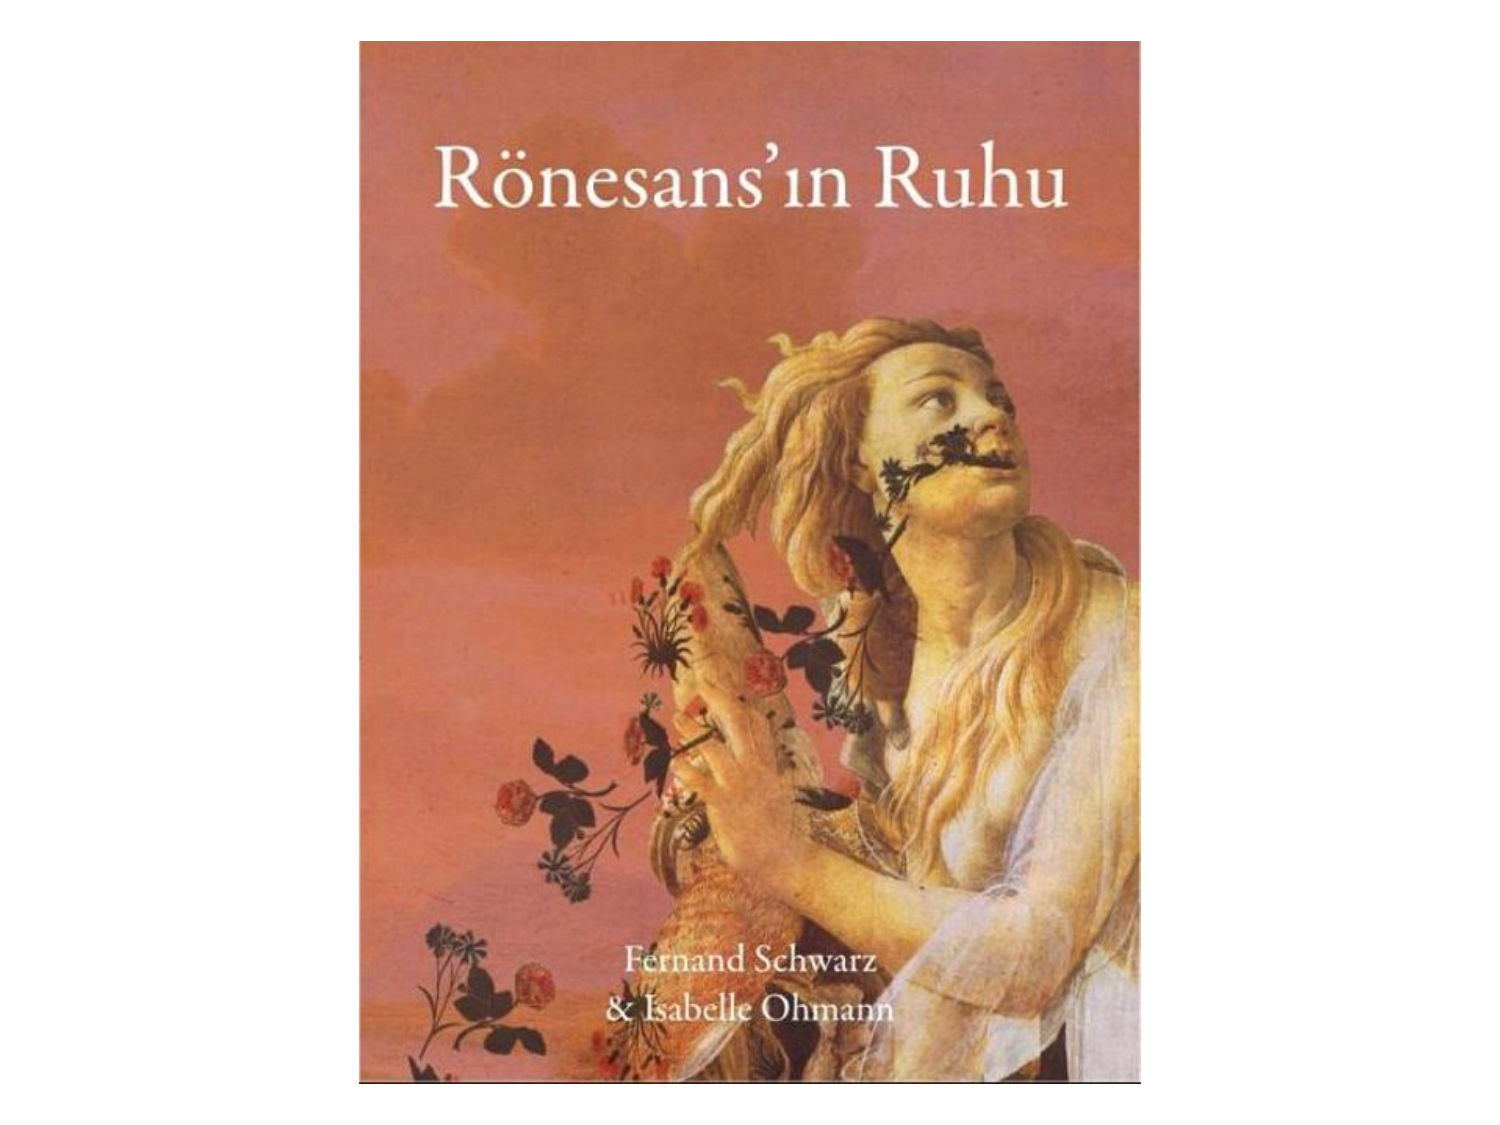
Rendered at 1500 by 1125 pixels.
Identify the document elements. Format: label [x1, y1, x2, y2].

list [359, 41, 1141, 1084]
